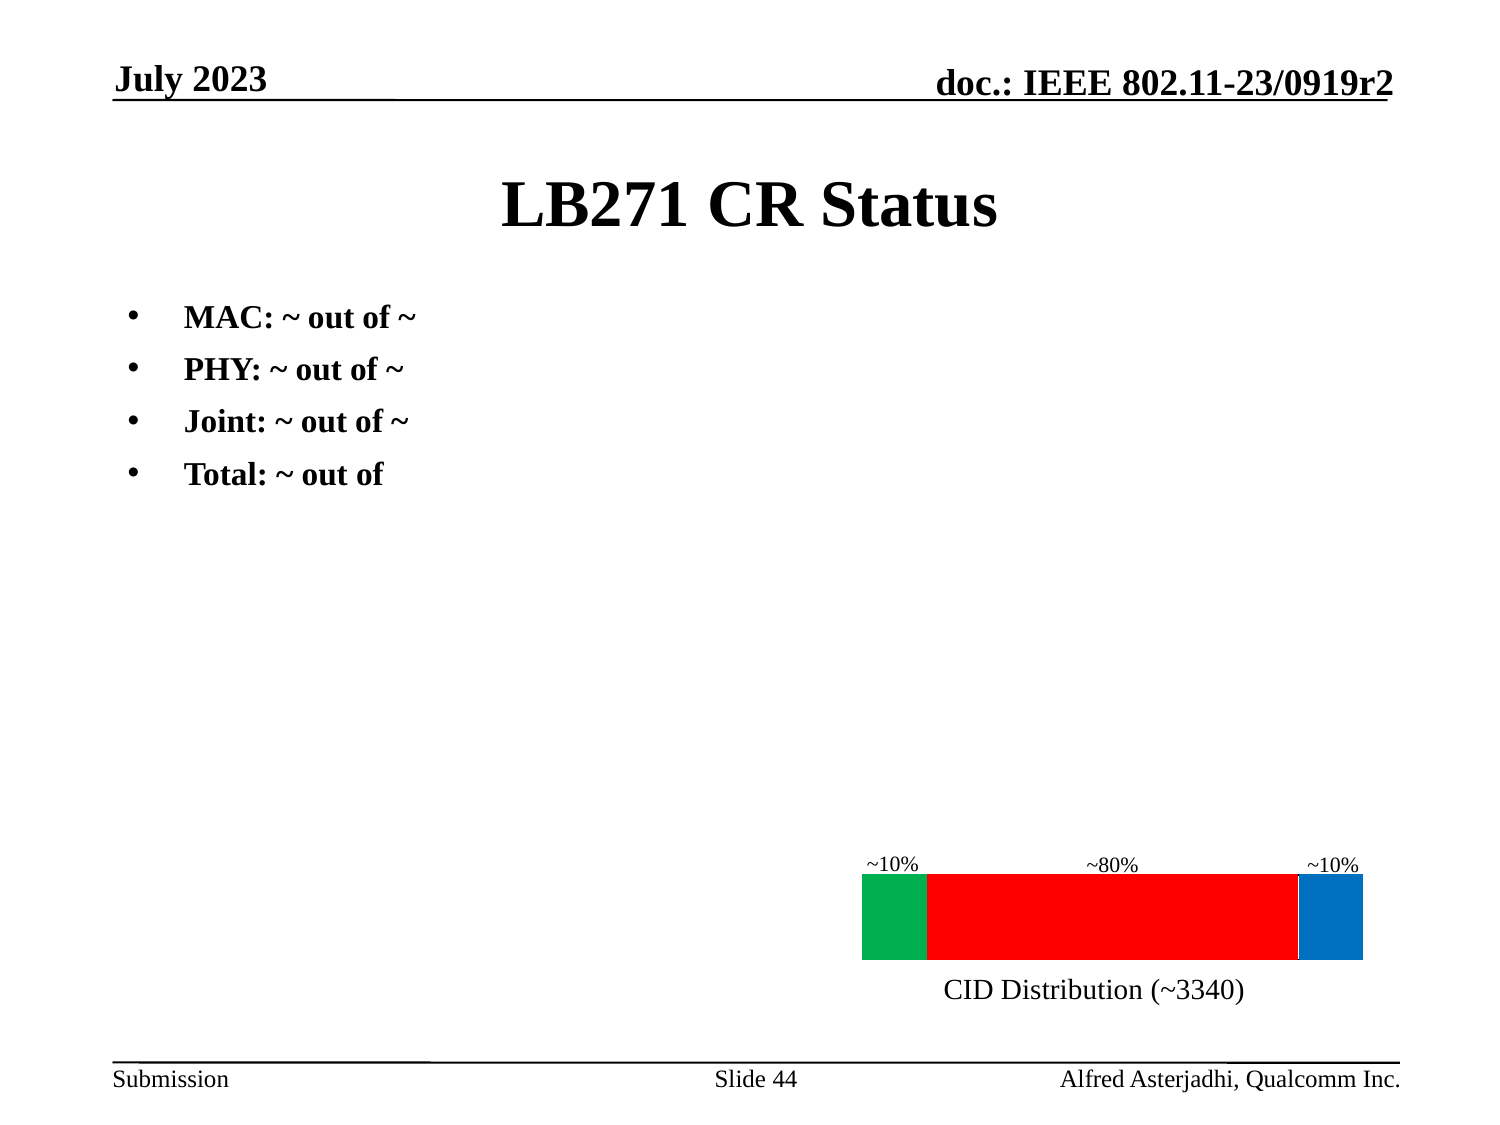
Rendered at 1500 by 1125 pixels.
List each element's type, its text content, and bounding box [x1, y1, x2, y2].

title LB271 CR Status [112, 112, 1388, 288]
slide_number Slide 44 [712, 1061, 800, 1123]
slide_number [114, 54, 423, 100]
list MAC: ~ out of ~ PHY: ~ out of ~ Joint: ~ out of ~ Total: ~ out of [112, 288, 840, 1063]
footer Alfred Asterjadhi, Qualcomm Inc. [878, 1061, 1402, 1093]
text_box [851, 841, 1375, 1014]
